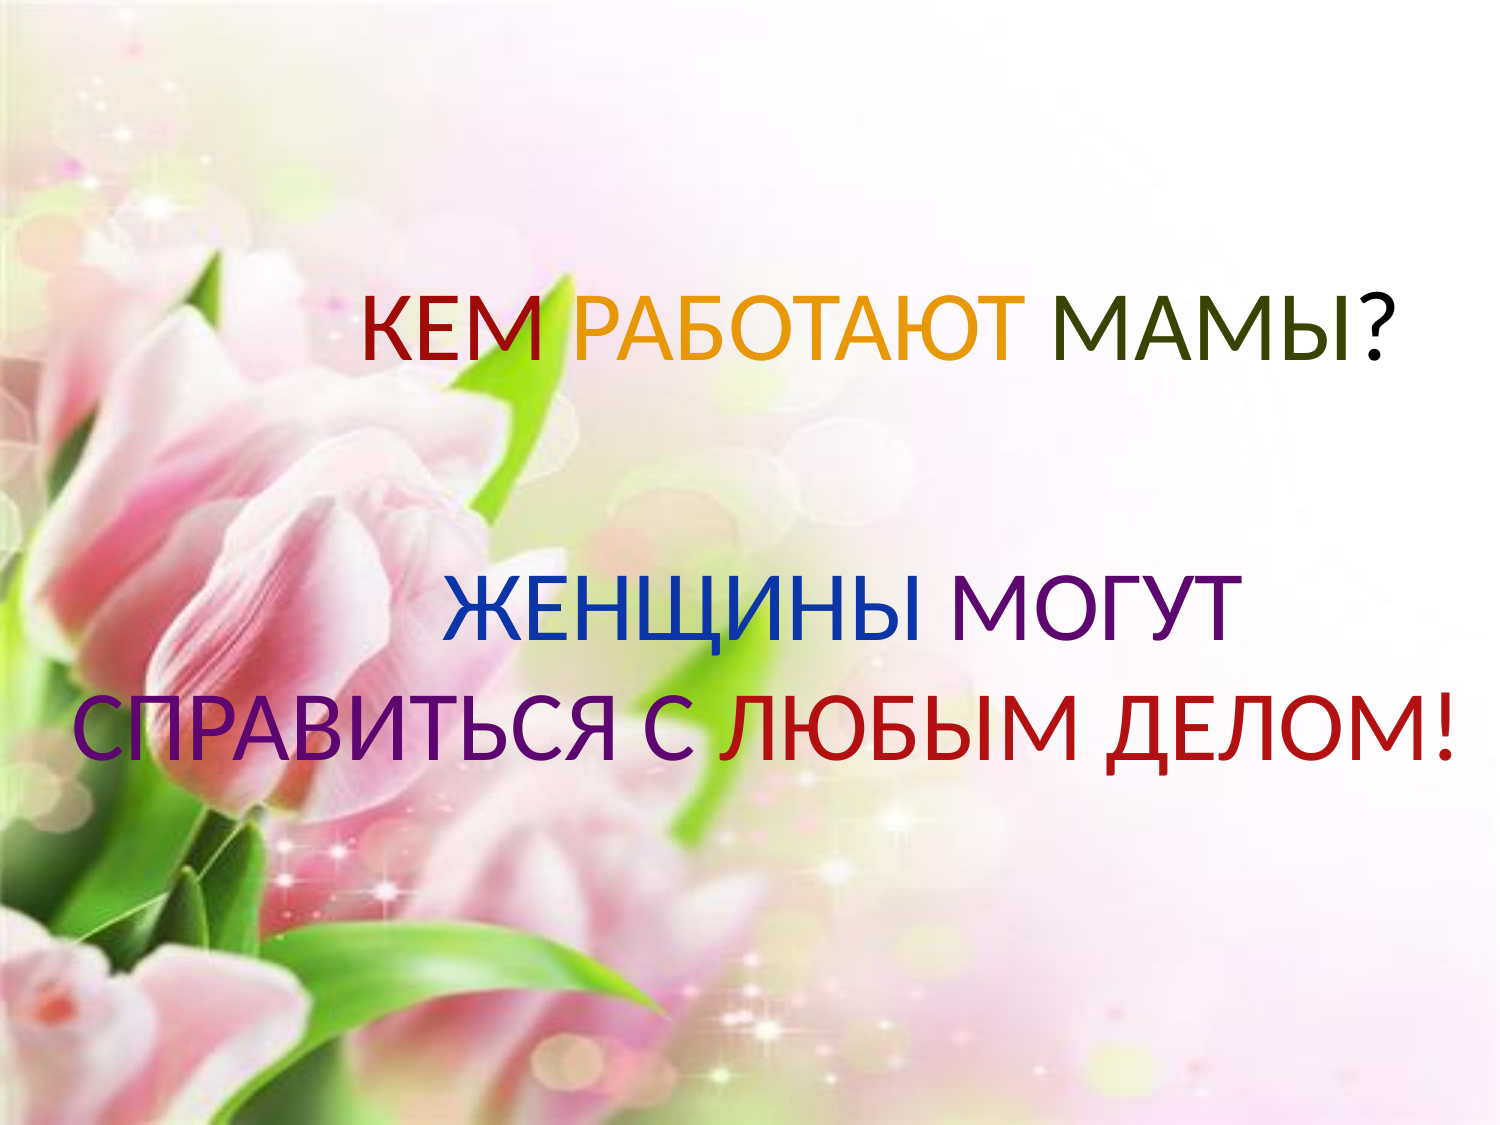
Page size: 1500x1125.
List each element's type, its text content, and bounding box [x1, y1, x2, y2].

list КЕМ РАБОТАЮТ МАМЫ? ЖЕНЩИНЫ МОГУТ СПРАВИТЬСЯ С ЛЮБЫМ ДЕЛОМ! [0, 0, 1500, 1125]
